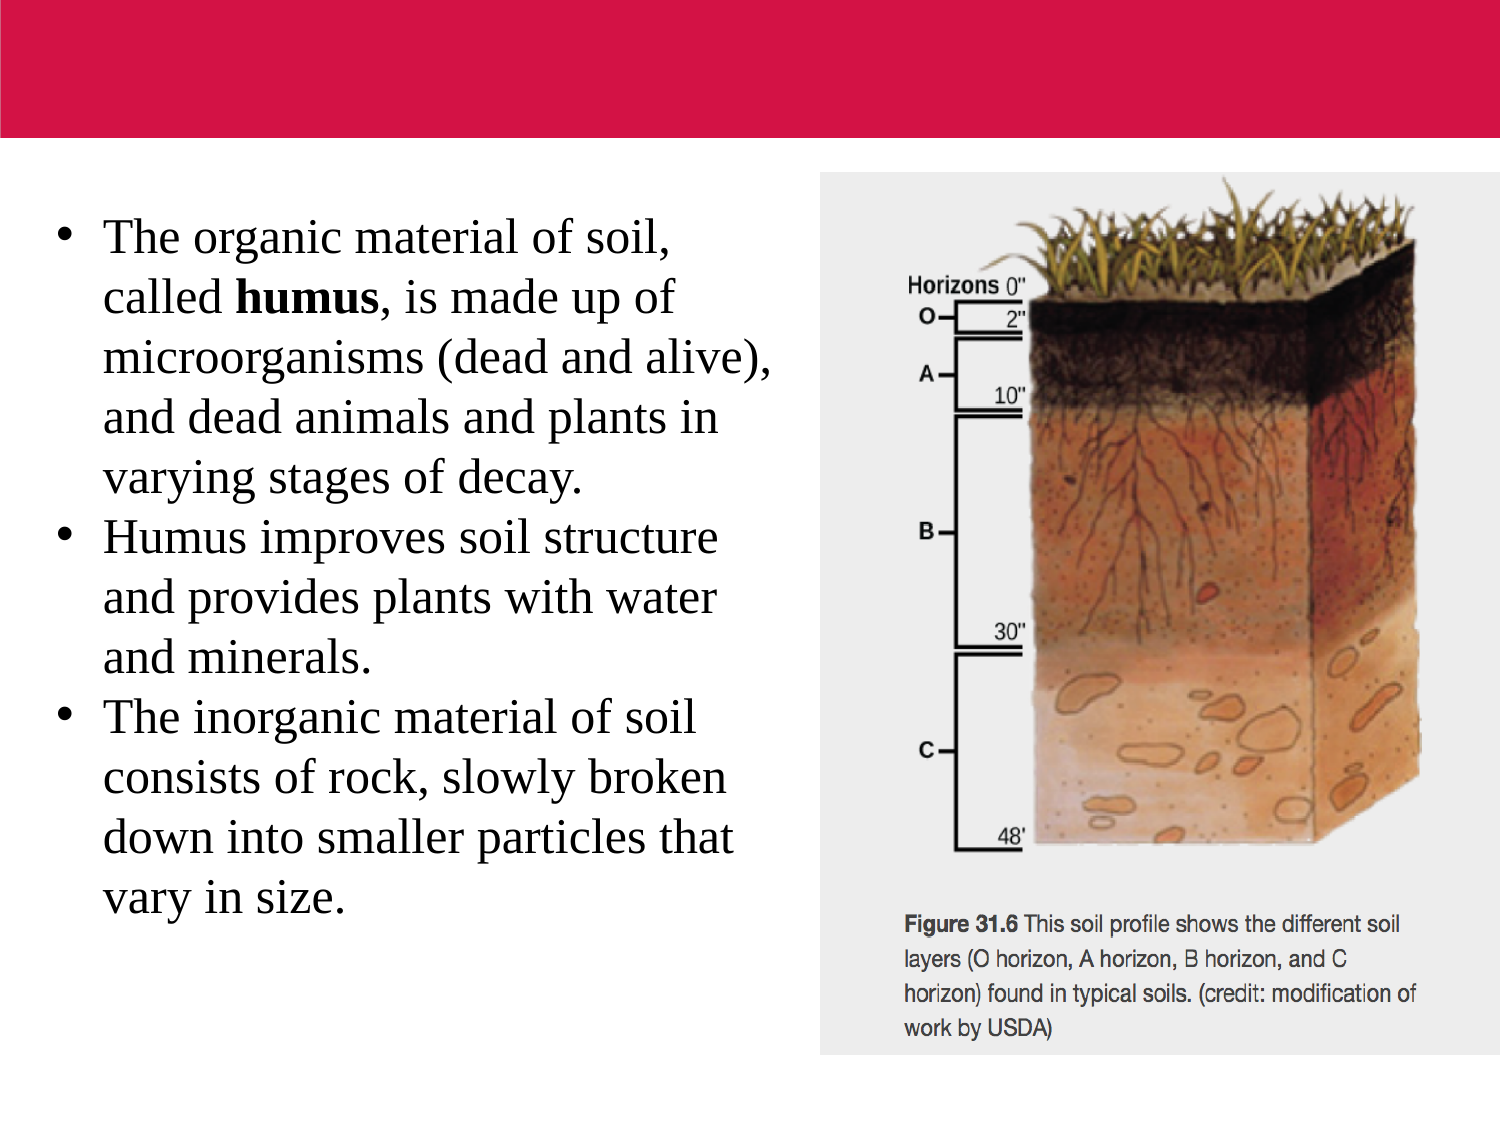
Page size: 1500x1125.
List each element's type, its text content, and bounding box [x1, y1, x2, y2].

picture [0, 0, 1500, 138]
picture [820, 172, 1500, 1055]
text_box The organic material of soil, called humus, is made up of microorganisms (dead and alive), and dead animals and plants in varying stages of decay. Humus improves soil structure and provides plants with water and minerals. The inorganic material of soil consists of rock, slowly broken down into smaller particles that vary in size. [41, 196, 798, 931]
